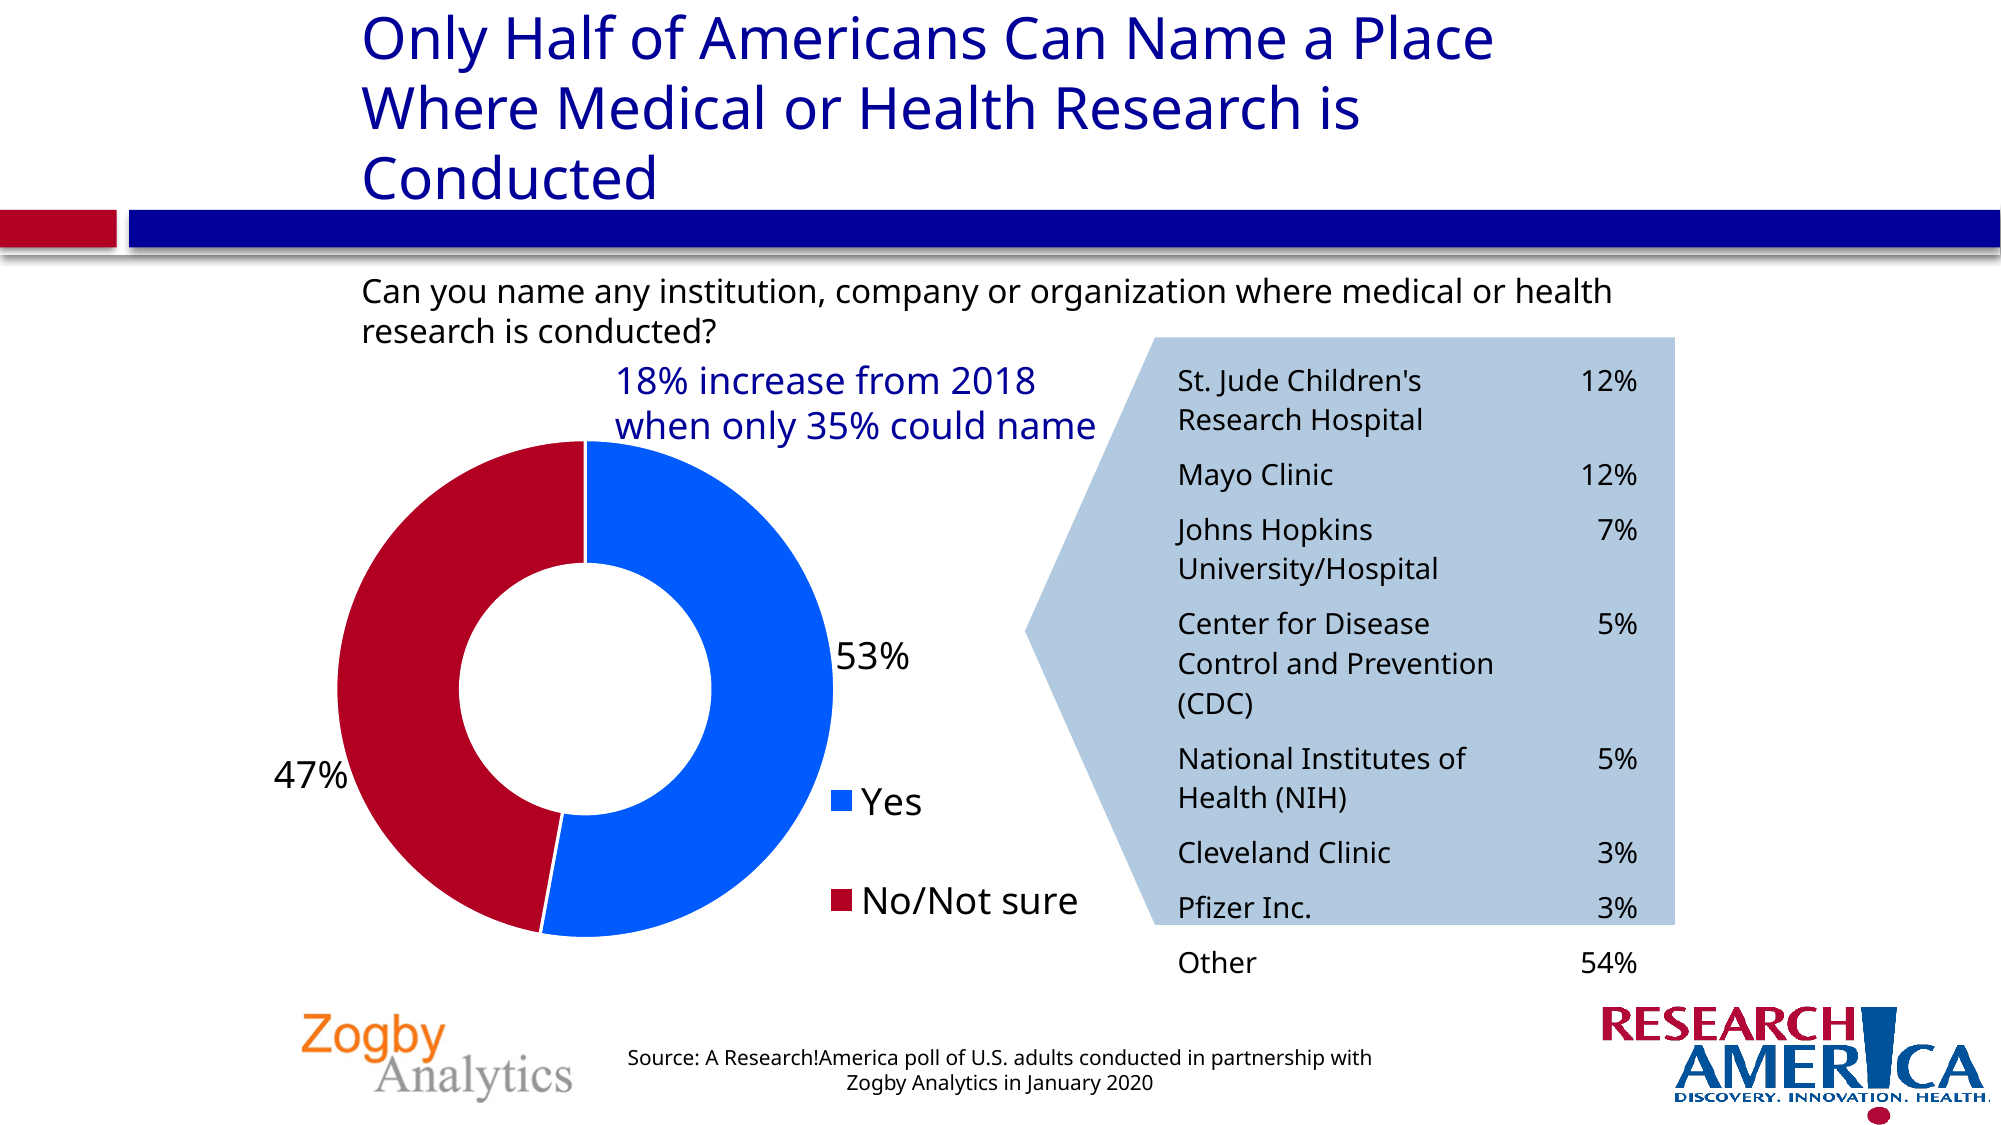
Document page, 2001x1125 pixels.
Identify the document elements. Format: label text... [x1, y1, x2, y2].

text_box 18% increase from 2018 when only 35% could name [600, 349, 1141, 455]
title Only Half of Americans Can Name a Place Where Medical or Health Research is Conducted [346, 24, 1654, 188]
text_box [1112, 335, 1677, 927]
table_header St. Jude Children's Research Hospital [1163, 352, 1550, 447]
picture [301, 1012, 573, 1104]
chart [262, 355, 1107, 982]
table_cell Johns Hopkins University/Hospital [1163, 502, 1550, 596]
table_cell Center for Disease Control and Prevention (CDC) [1163, 596, 1550, 730]
table_cell Pfizer Inc. [1163, 880, 1550, 935]
table_cell National Institutes of Health (NIH) [1163, 730, 1550, 825]
table_cell 5% [1550, 730, 1653, 825]
table_cell 12% [1550, 447, 1653, 502]
table_cell Mayo Clinic [1163, 447, 1550, 502]
picture [1552, 987, 2001, 1125]
table_header 12% [1550, 352, 1653, 447]
text_box Source: A Research!America poll of U.S. adults conducted in partnership with Zogby Analytics in January 2020 [591, 1037, 1409, 1104]
table_cell 5% [1550, 596, 1653, 730]
table_cell 3% [1550, 880, 1653, 935]
table_cell Cleveland Clinic [1163, 825, 1550, 880]
table_cell Other [1163, 935, 1550, 989]
table_cell 54% [1550, 935, 1653, 989]
text_box Can you name any institution, company or organization where medical or health research is conducted? [346, 262, 1654, 350]
table_cell 3% [1550, 825, 1653, 880]
table_cell 7% [1550, 502, 1653, 596]
